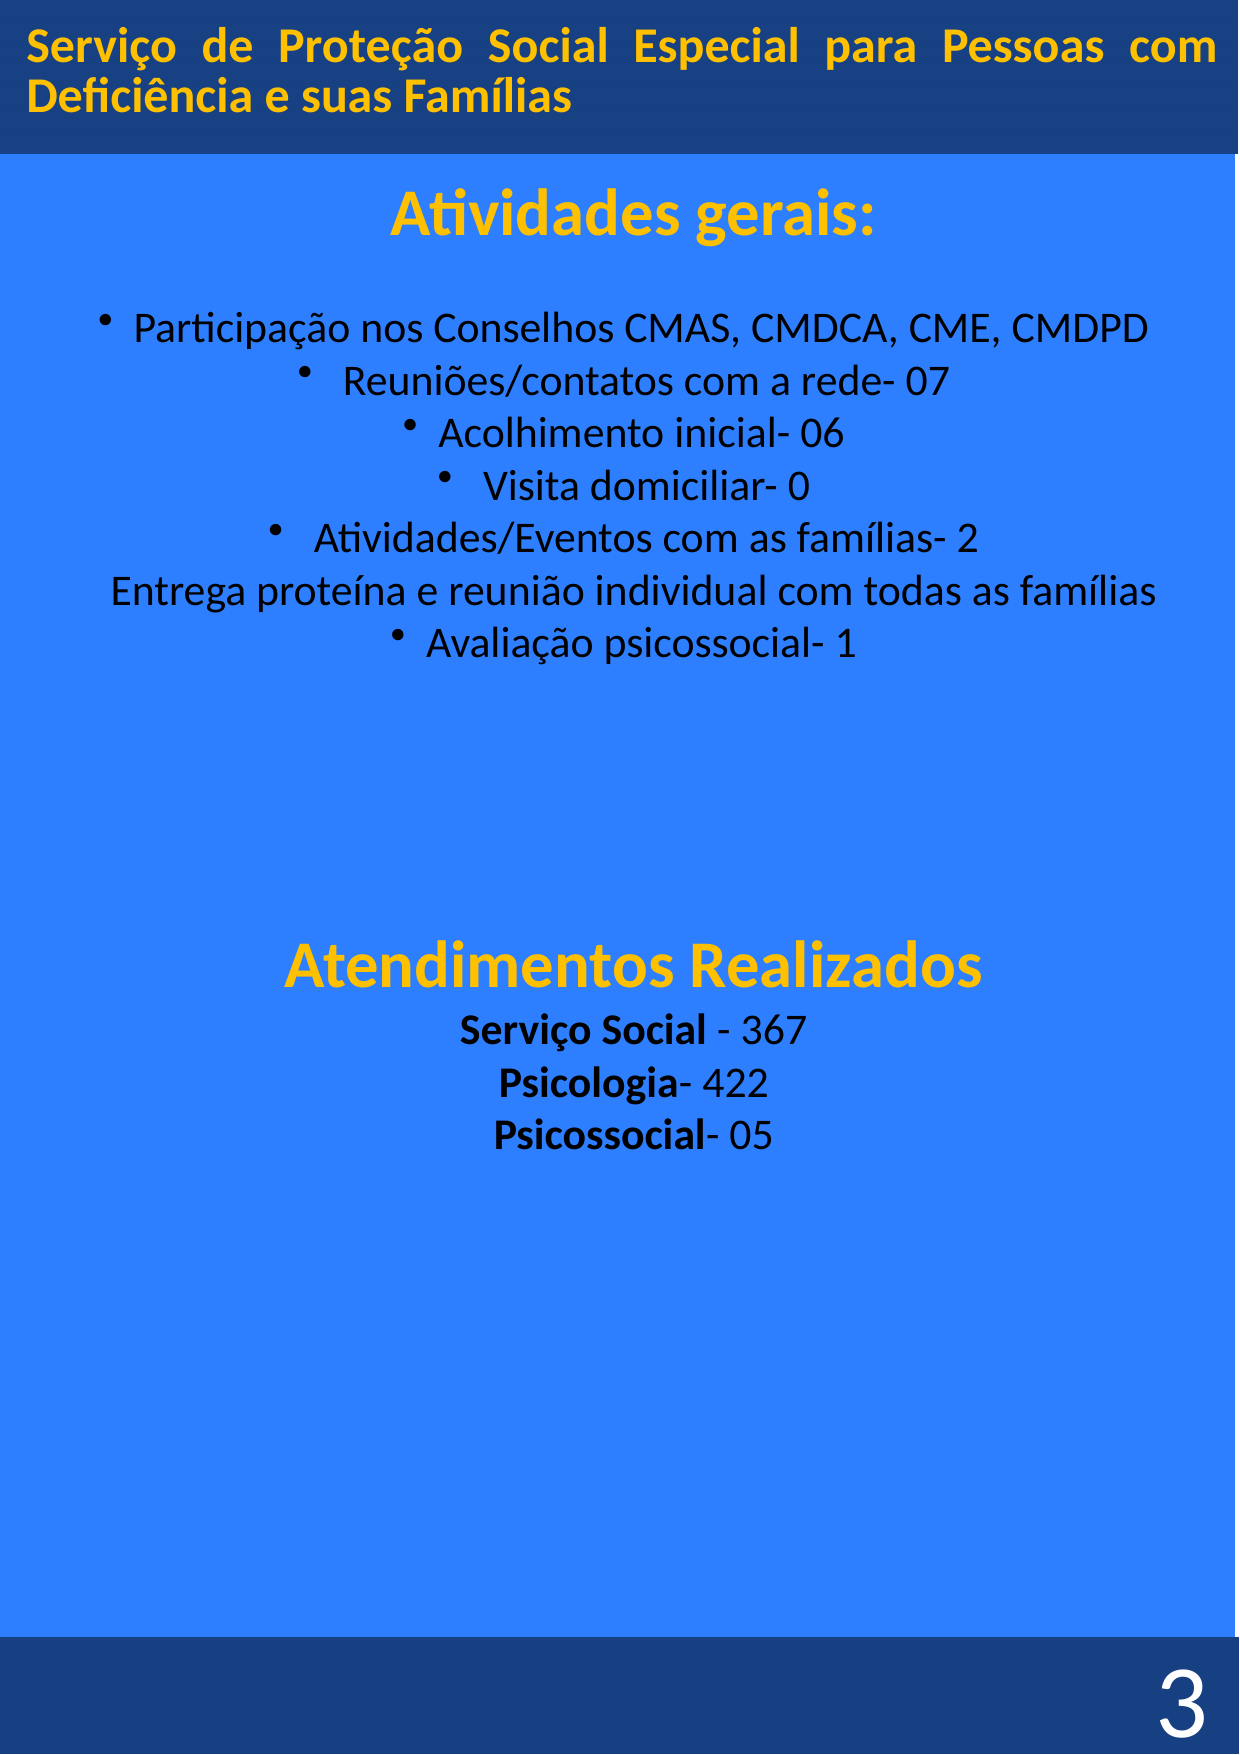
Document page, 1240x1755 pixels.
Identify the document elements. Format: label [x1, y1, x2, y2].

picture [0, 0, 1238, 154]
text_box [0, 162, 1236, 1635]
picture [0, 1637, 1239, 1754]
